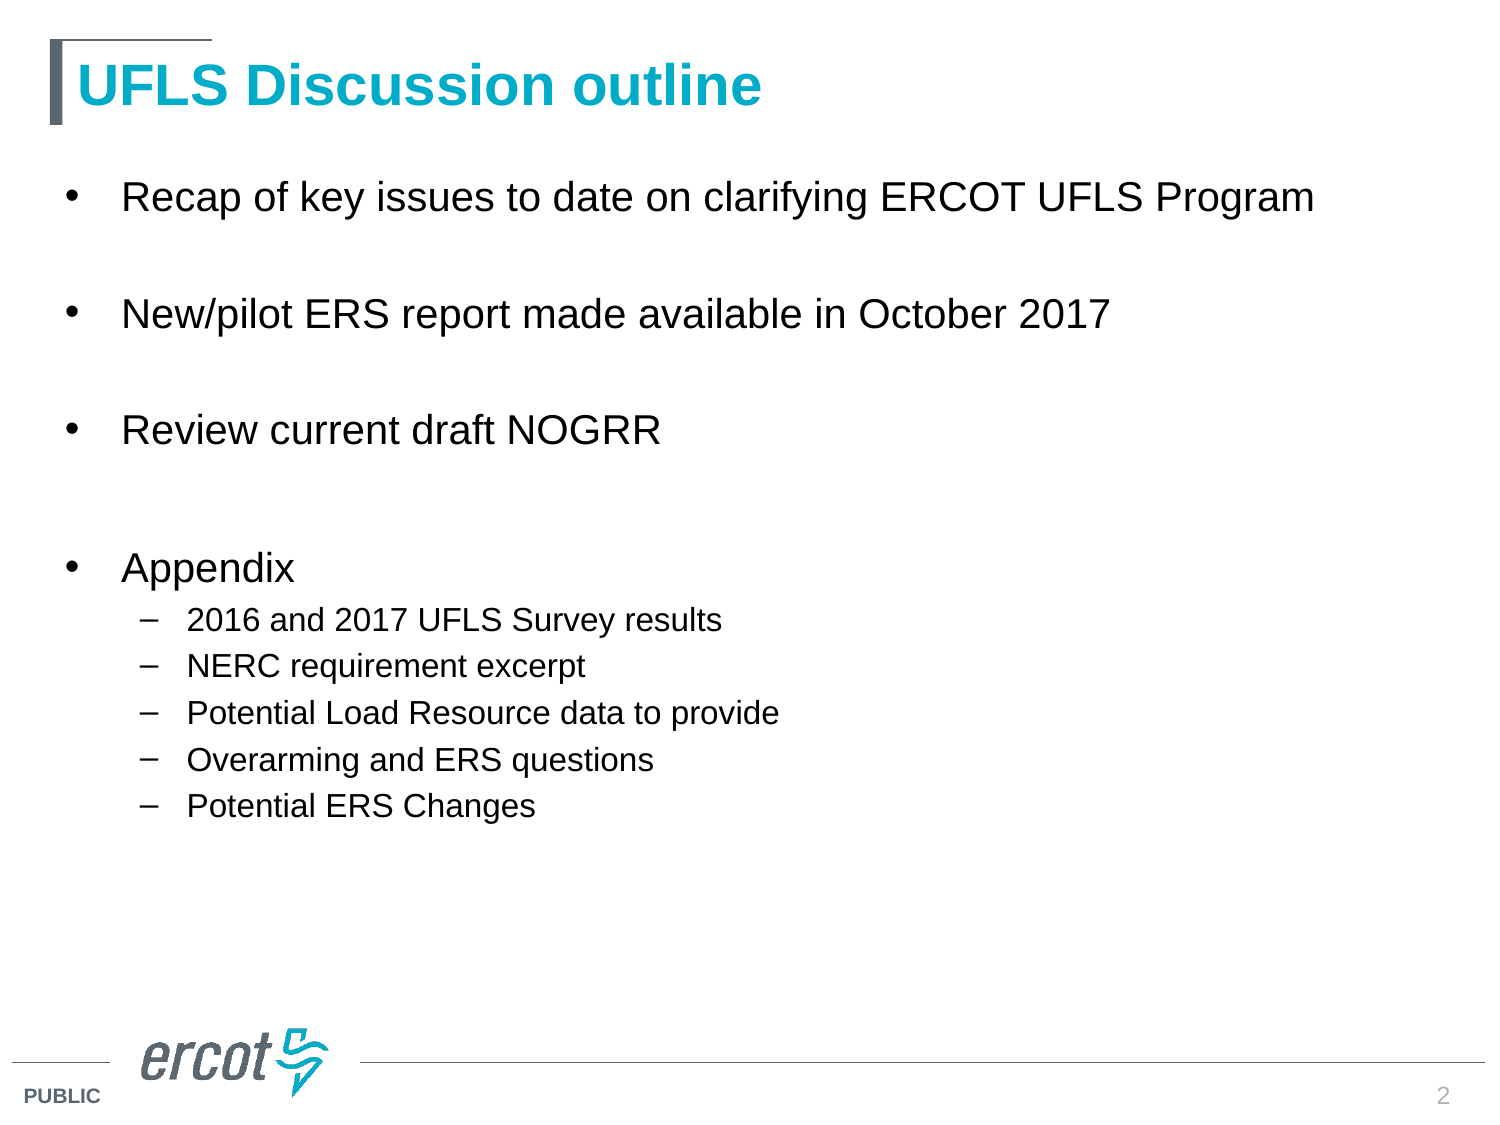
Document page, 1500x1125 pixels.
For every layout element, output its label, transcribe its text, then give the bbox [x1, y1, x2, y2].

title UFLS Discussion outline [62, 39, 1450, 125]
list Recap of key issues to date on clarifying ERCOT UFLS Program New/pilot ERS report made available in October 2017 Review current draft NOGRR Appendix 2016 and 2017 UFLS Survey results NERC requirement excerpt Potential Load Resource data to provide Overarming and ERS questions Potential ERS Changes [50, 162, 1450, 992]
picture [137, 1024, 332, 1100]
slide_number 2 [1400, 1076, 1488, 1113]
